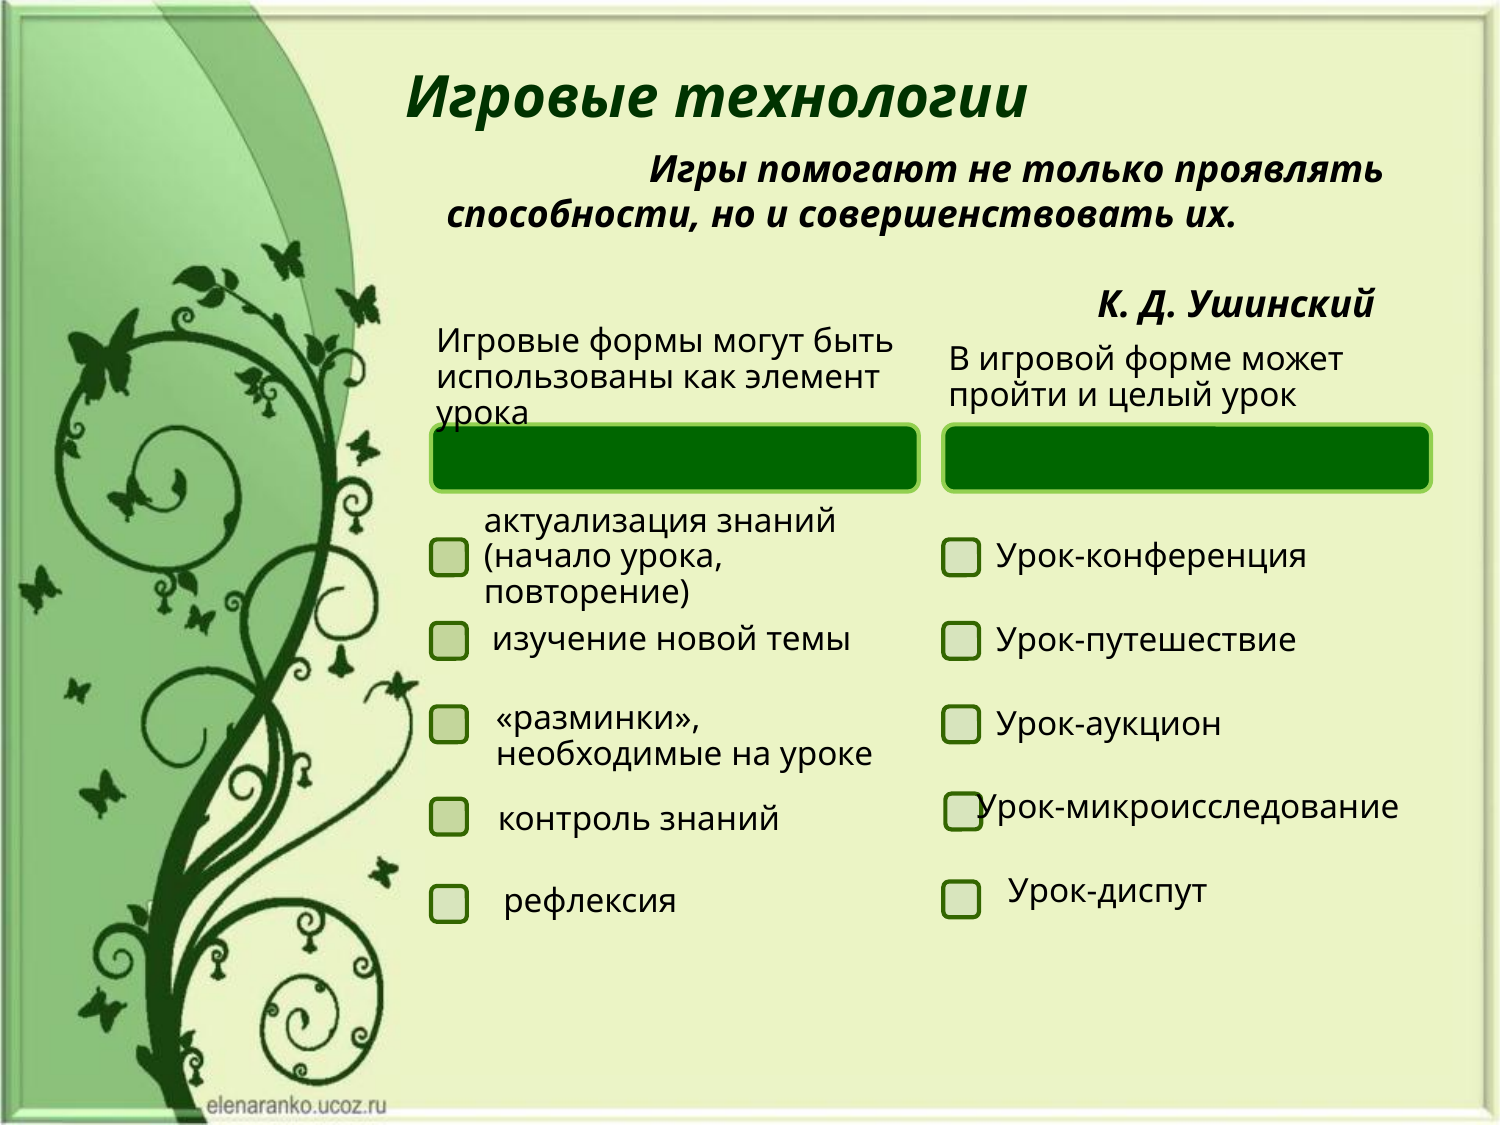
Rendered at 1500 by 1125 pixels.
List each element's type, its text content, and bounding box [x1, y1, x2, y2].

picture [0, 0, 1500, 1125]
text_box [430, 326, 1432, 994]
text_box Игры помогают не только проявлять способности, но и совершенствовать их. К. Д. Ушинский [430, 137, 1400, 325]
text_box Игровые технологии [390, 51, 1044, 137]
